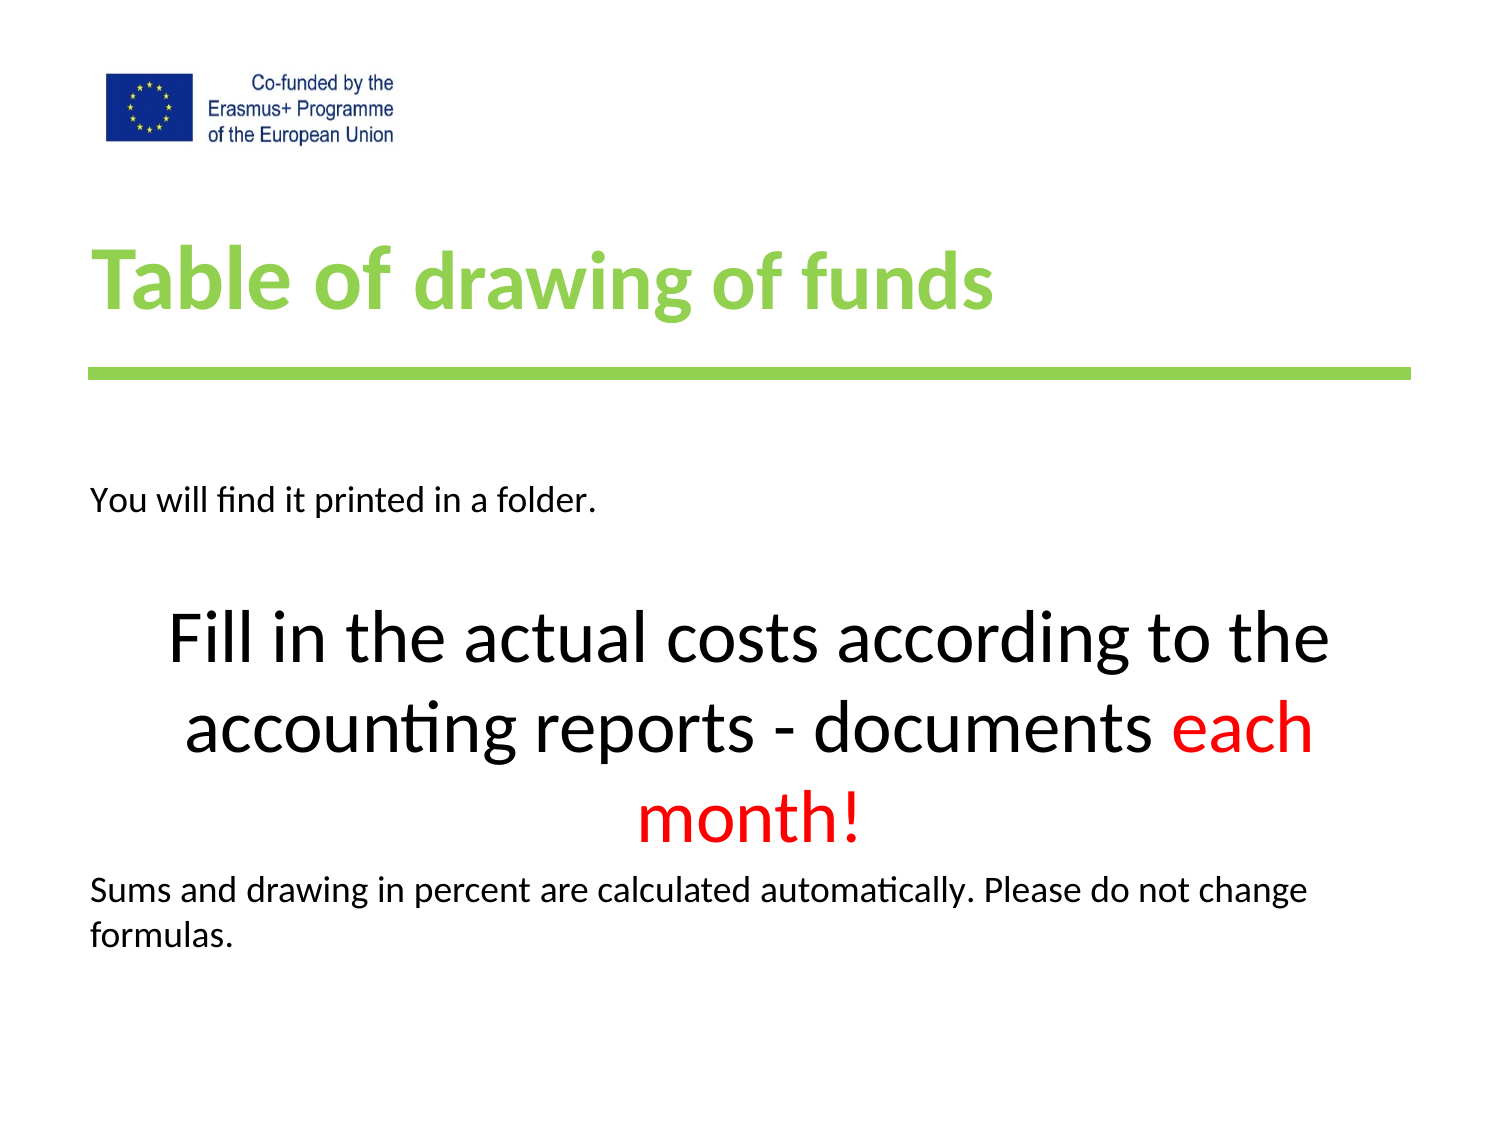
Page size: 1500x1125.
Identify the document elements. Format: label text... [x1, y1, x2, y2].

list You will find it printed in a folder. Fill in the actual costs according to the accounting reports - documents each month! Sums and drawing in percent are calculated automatically. Please do not change formulas. [75, 468, 1425, 1005]
picture [88, 54, 408, 162]
title Table of drawing of funds [76, 208, 1427, 338]
